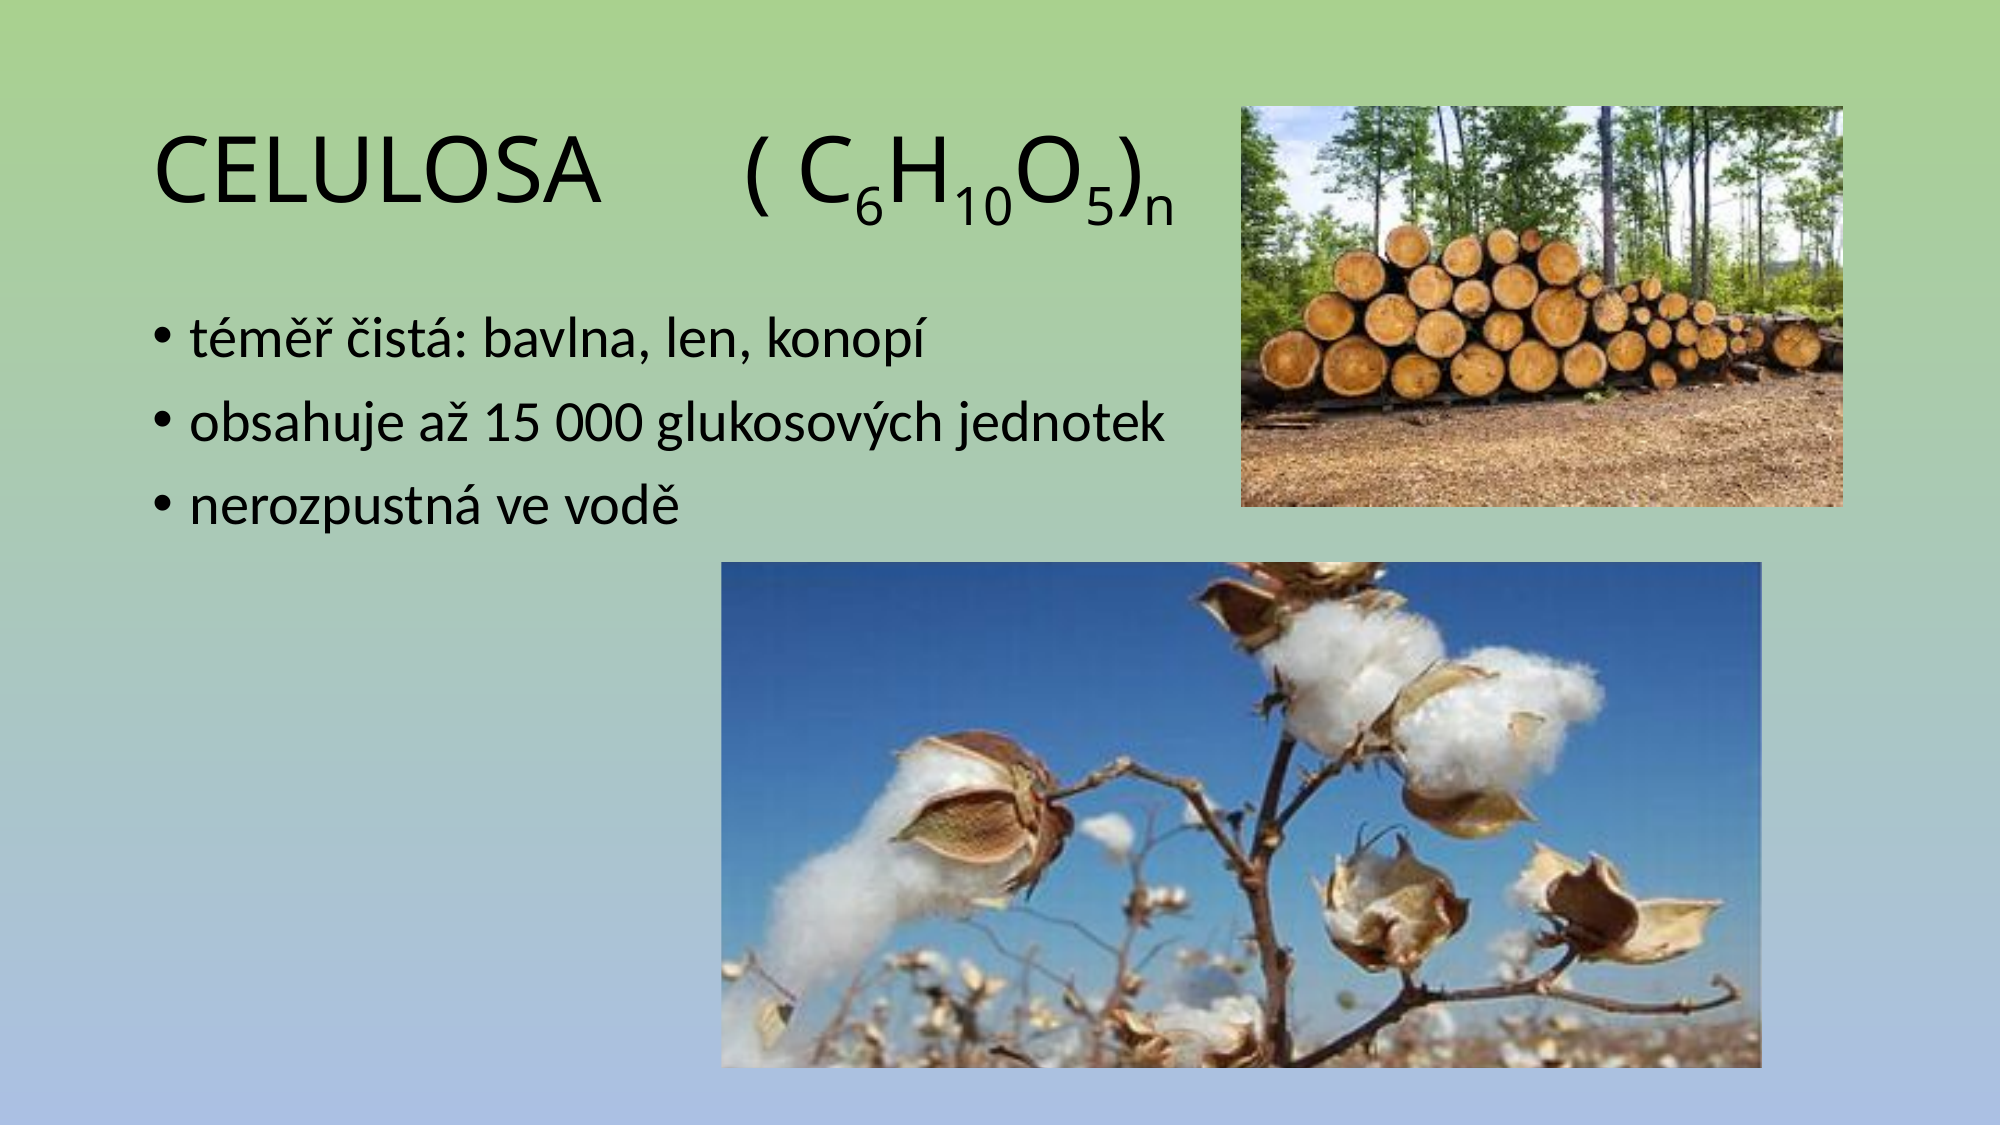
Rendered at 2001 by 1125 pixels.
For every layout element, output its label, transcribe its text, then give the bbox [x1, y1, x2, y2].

title CELULOSA ( C6H10O5)n [137, 59, 1863, 278]
picture [1241, 106, 1843, 507]
picture [721, 562, 1762, 1068]
list téměř čistá: bavlna, len, konopí obsahuje až 15 000 glukosových jednotek nerozpustná ve vodě [137, 299, 1863, 1014]
